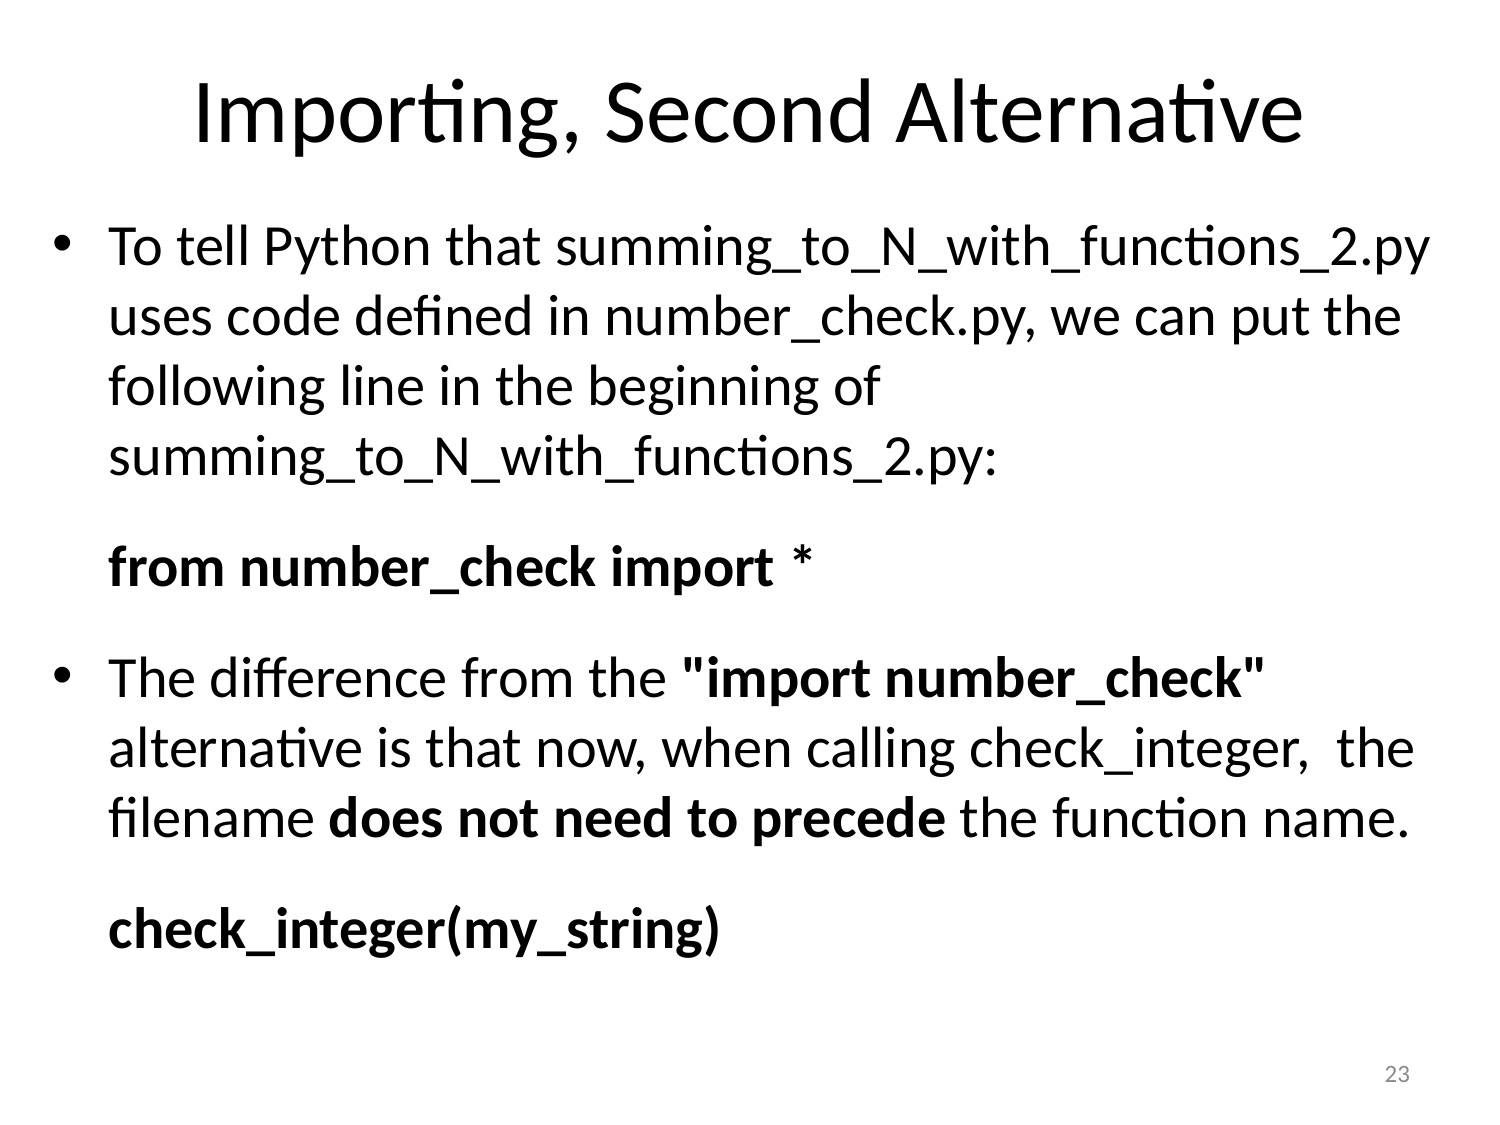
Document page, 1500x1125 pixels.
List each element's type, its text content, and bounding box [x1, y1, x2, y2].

slide_number 23 [1074, 1042, 1425, 1103]
list To tell Python that summing_to_N_with_functions_2.py uses code defined in number_check.py, we can put the following line in the beginning of summing_to_N_with_functions_2.py: from number_check import * The difference from the "import number_check" alternative is that now, when calling check_integer, the filename does not need to precede the function name. check_integer(my_string) [37, 200, 1463, 943]
title Importing, Second Alternative [75, 12, 1425, 200]
